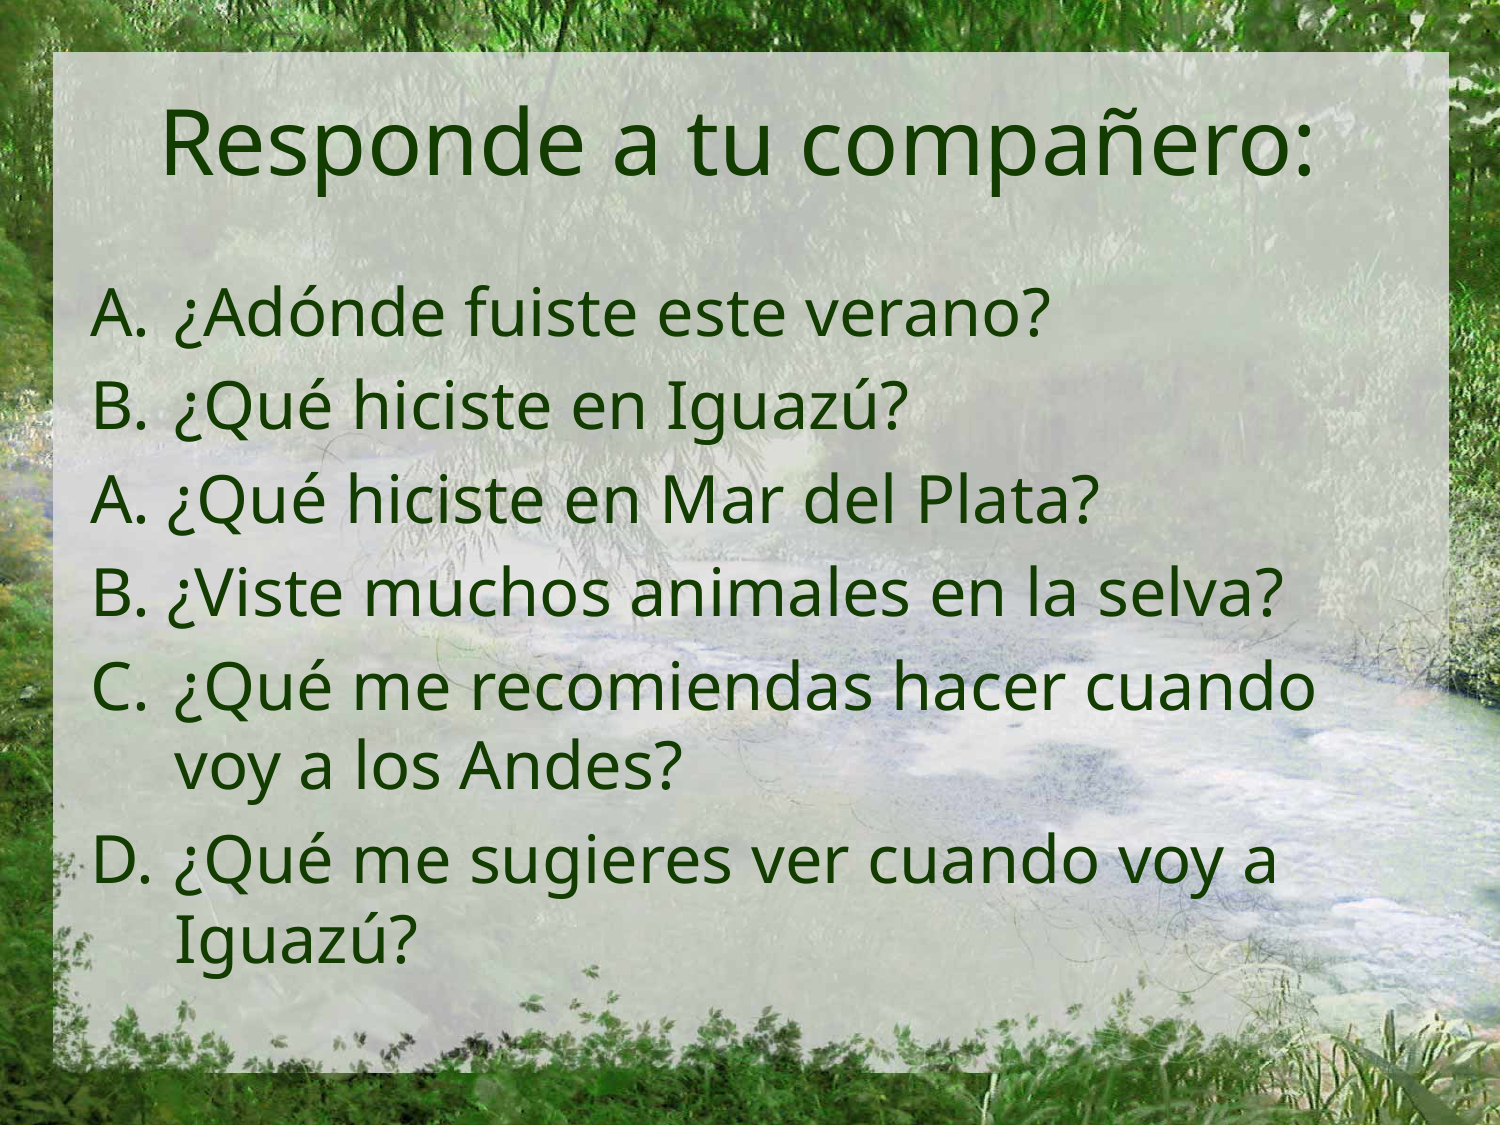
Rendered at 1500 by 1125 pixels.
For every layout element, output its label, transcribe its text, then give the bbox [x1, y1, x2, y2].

list ¿Adónde fuiste este verano? ¿Qué hiciste en Iguazú? A. ¿Qué hiciste en Mar del Plata? B. ¿Viste muchos animales en la selva? ¿Qué me recomiendas hacer cuando voy a los Andes? ¿Qué me sugieres ver cuando voy a Iguazú? [75, 262, 1425, 1005]
picture [0, 0, 1500, 1125]
title Responde a tu compañero: [75, 45, 1425, 233]
